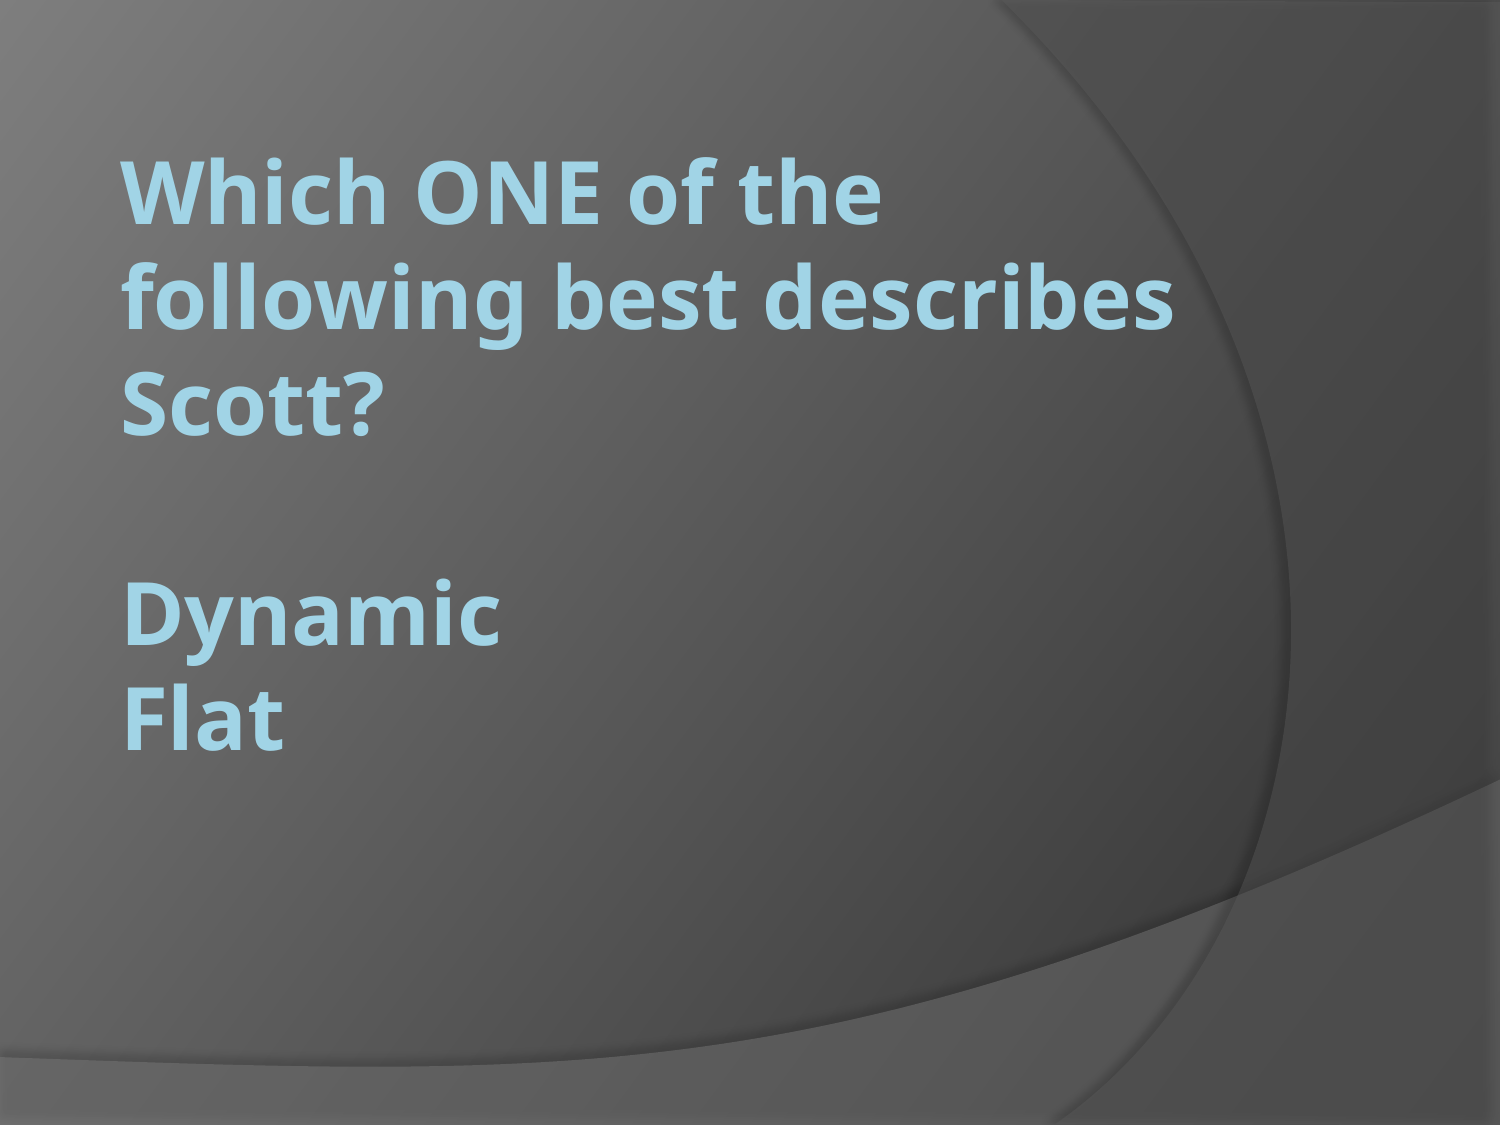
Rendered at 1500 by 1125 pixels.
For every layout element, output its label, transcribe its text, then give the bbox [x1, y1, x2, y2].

title Which ONE of the following best describes Scott? Dynamic Flat [112, 137, 1200, 888]
